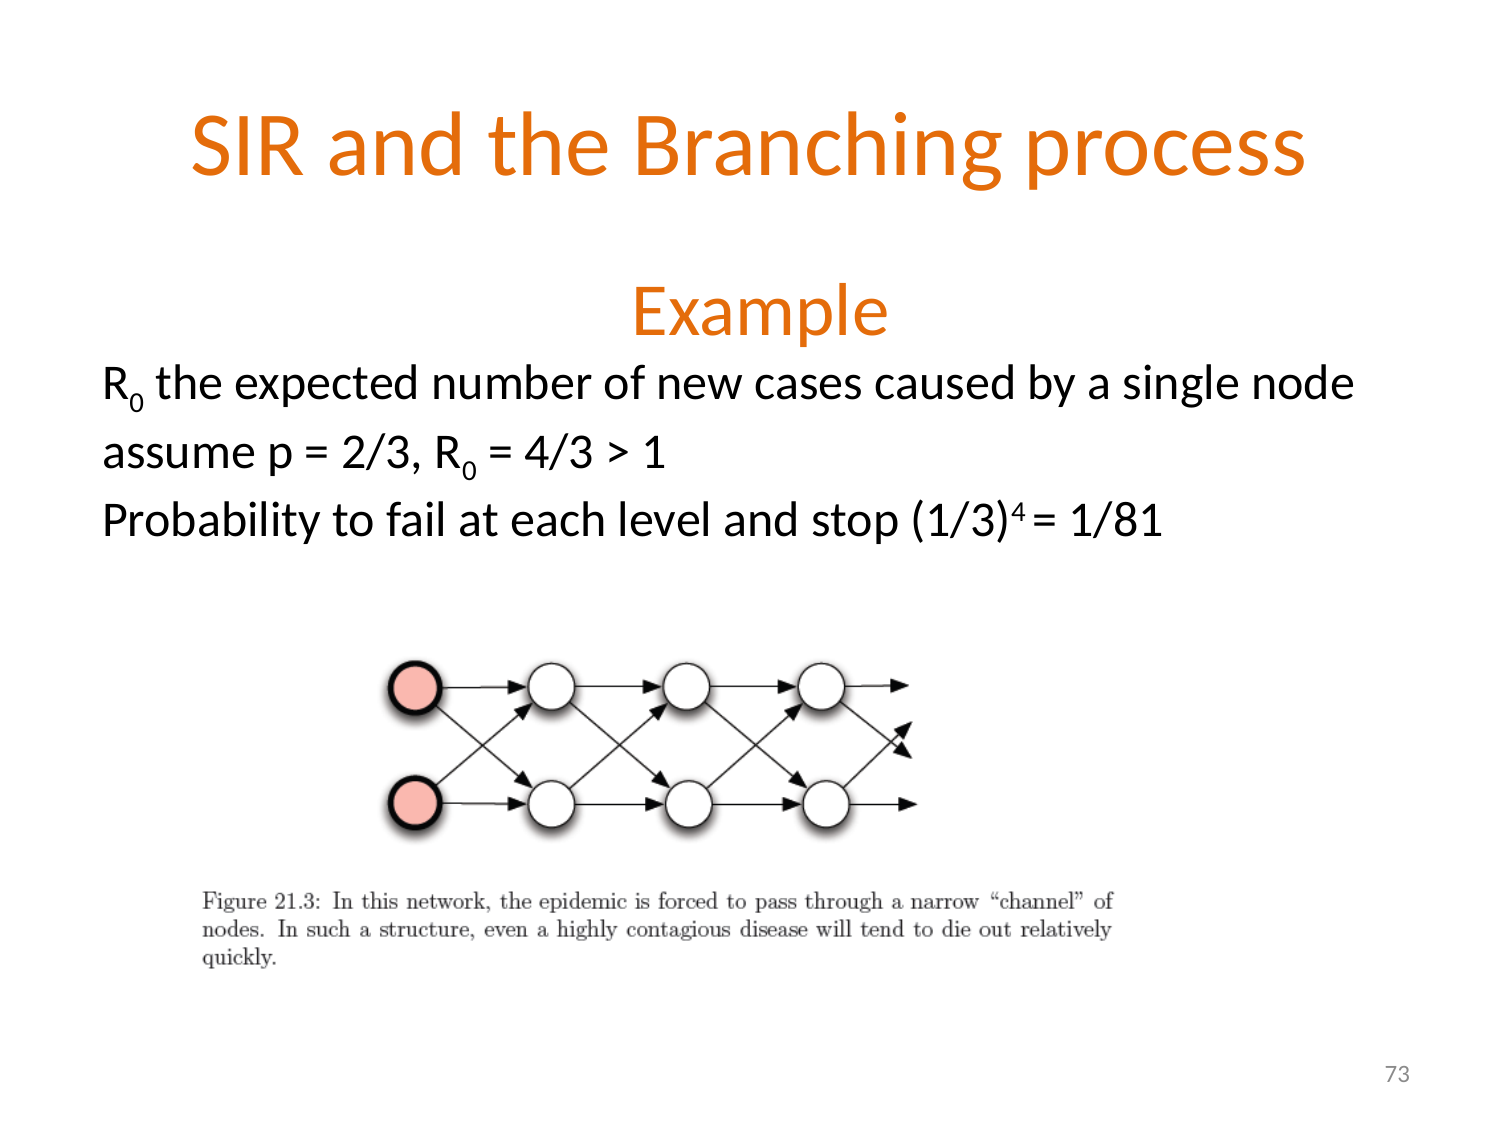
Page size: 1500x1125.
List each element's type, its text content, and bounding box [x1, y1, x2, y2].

text_box Example R0 the expected number of new cases caused by a single node assume p = 2/3, R0 = 4/3 > 1 Probability to fail at each level and stop (1/3)4 = 1/81 [87, 252, 1434, 614]
slide_number 73 [1074, 1042, 1425, 1103]
title SIR and the Branching process [75, 45, 1425, 233]
picture [159, 634, 1235, 978]
